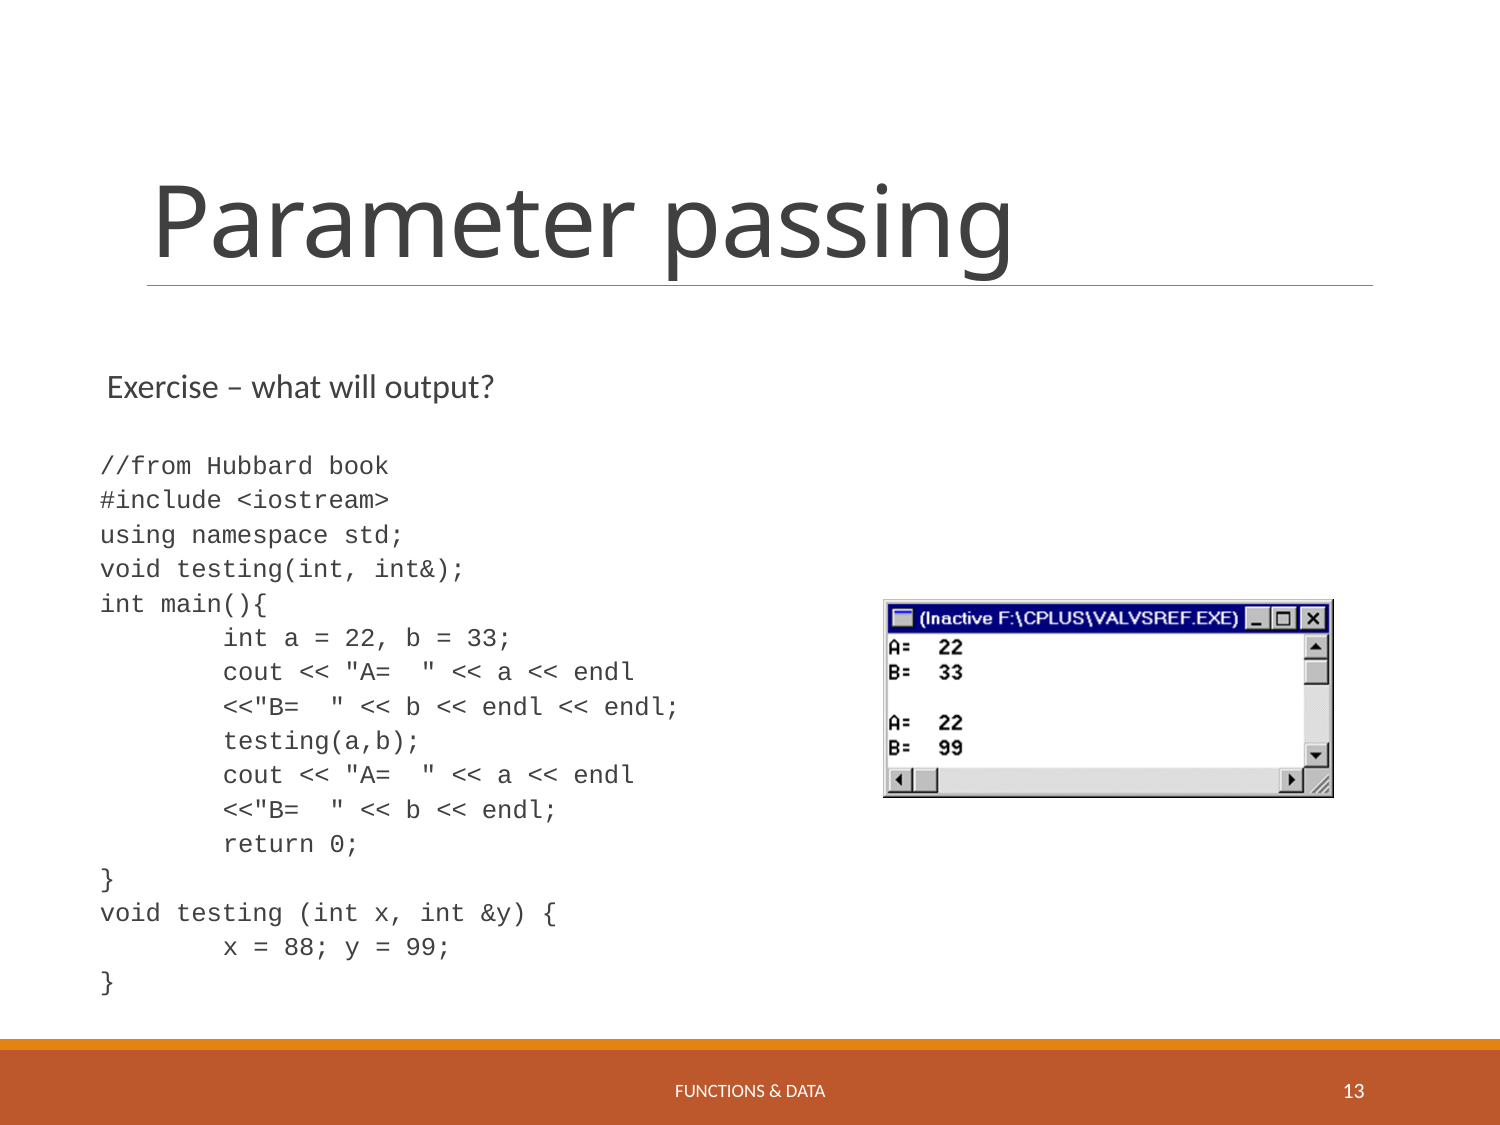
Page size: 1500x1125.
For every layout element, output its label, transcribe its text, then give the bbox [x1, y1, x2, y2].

slide_number 13 [1218, 1059, 1380, 1120]
picture [883, 599, 1335, 798]
title Parameter passing [135, 47, 1373, 285]
footer Functions & Data [453, 1059, 1047, 1120]
list Exercise – what will output? //from Hubbard book #include <iostream> using namespace std; void testing(int, int&); int main(){ int a = 22, b = 33; cout << "A= " << a << endl <<"B= " << b << endl << endl; testing(a,b); cout << "A= " << a << endl <<"B= " << b << endl; return 0; } void testing (int x, int &y) { x = 88; y = 99; } [99, 361, 1334, 1006]
